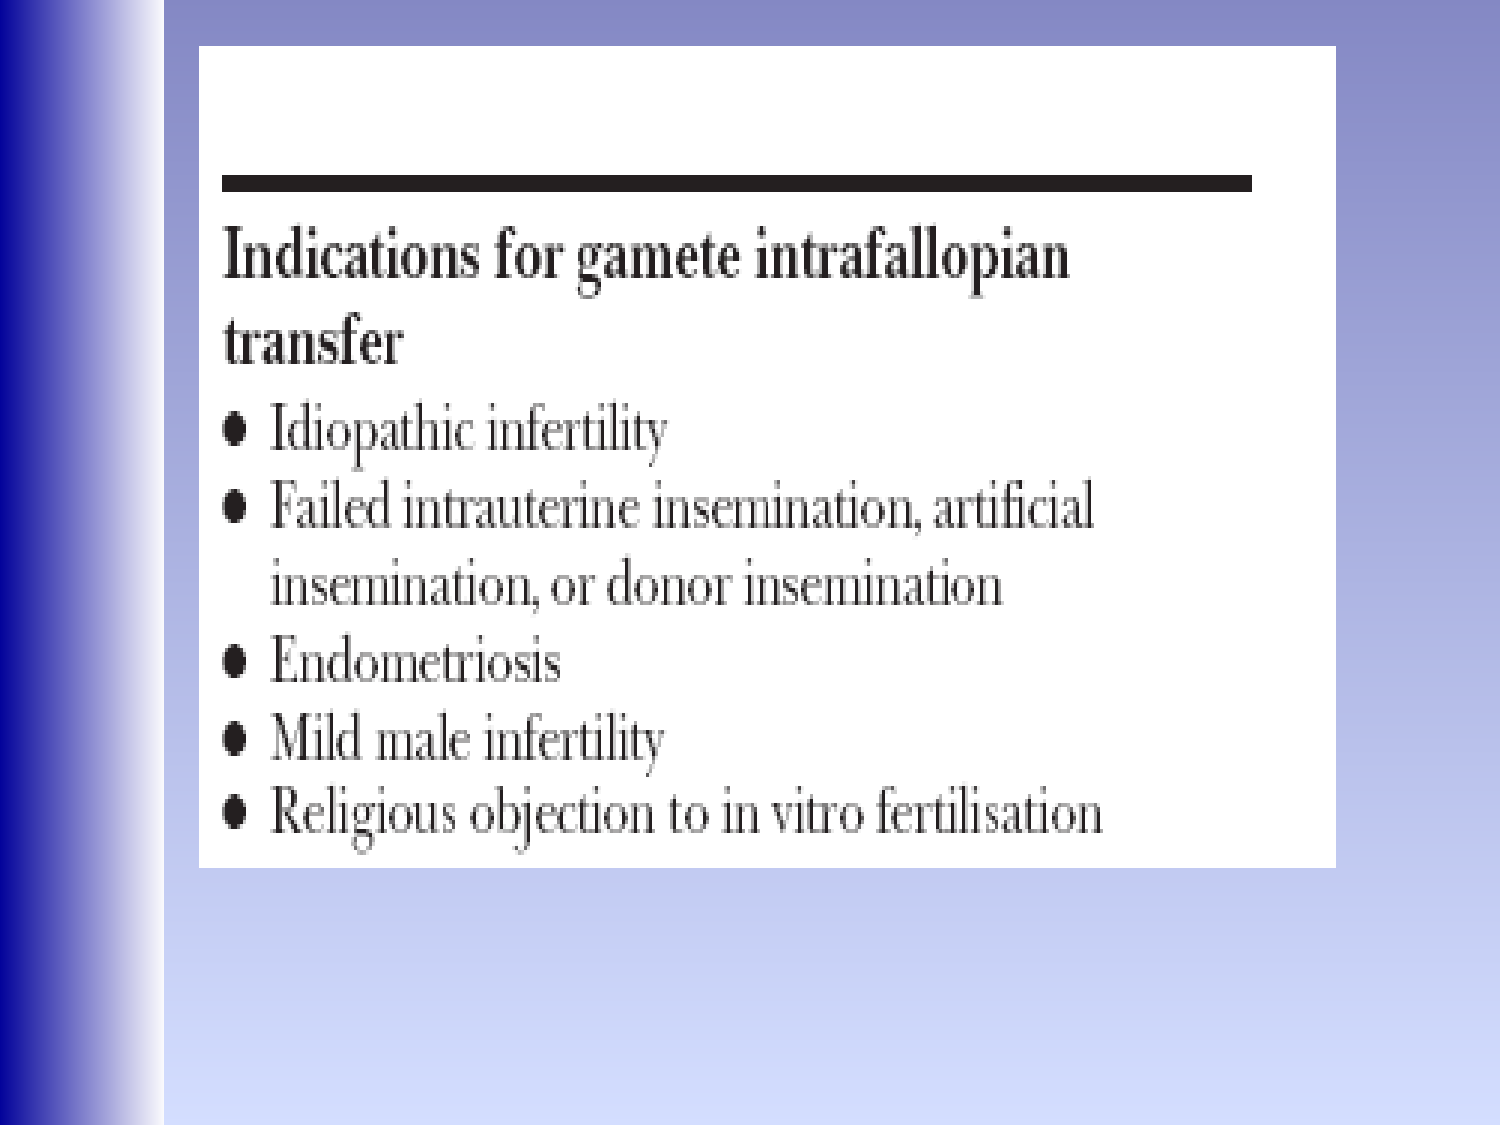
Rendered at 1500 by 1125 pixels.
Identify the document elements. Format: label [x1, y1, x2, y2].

text_box [0, 0, 164, 1125]
list [198, 46, 1337, 868]
